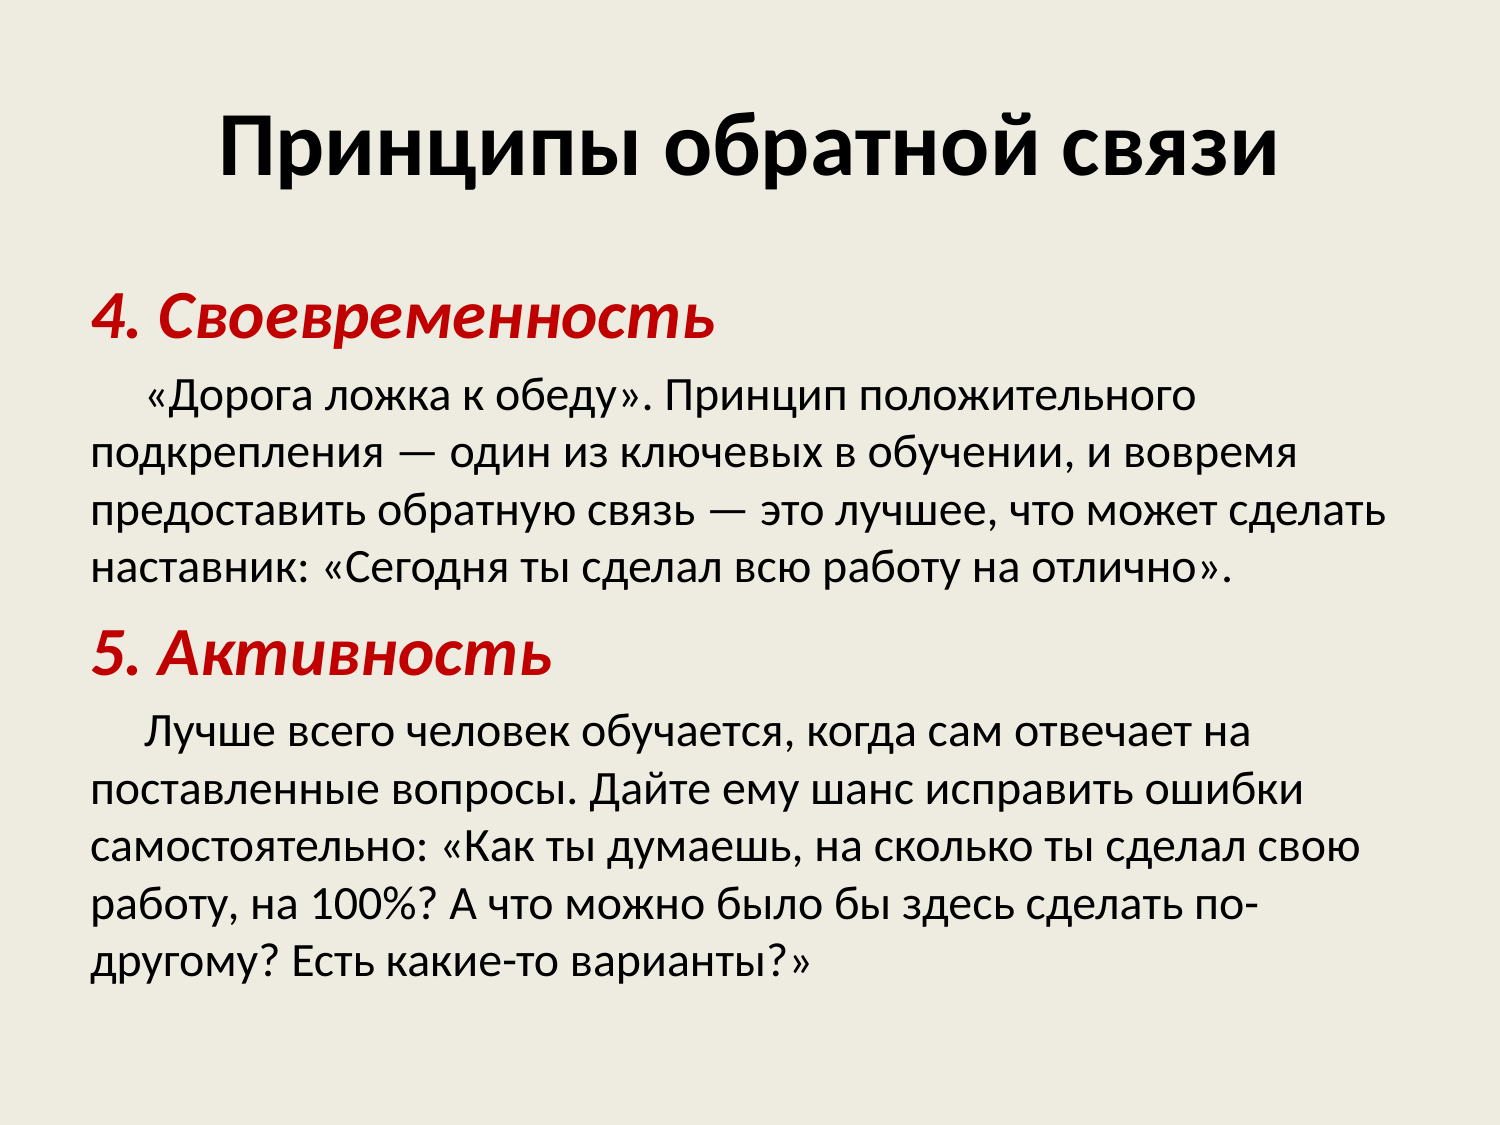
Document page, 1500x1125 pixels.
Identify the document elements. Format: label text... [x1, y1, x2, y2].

list 4. Своевременность «Дорога ложка к обеду». Принцип положительного подкрепления — один из ключевых в обучении, и вовремя предоставить обратную связь — это лучшее, что может сделать наставник: «Сегодня ты сделал всю работу на отлично». 5. Активность Лучше всего человек обучается, когда сам отвечает на поставленные вопросы. Дайте ему шанс исправить ошибки самостоятельно: «Как ты думаешь, на сколько ты сделал свою работу, на 100%? А что можно было бы здесь сделать по-другому? Есть какие-то варианты?» [75, 262, 1425, 1005]
title Принципы обратной связи [75, 45, 1425, 233]
